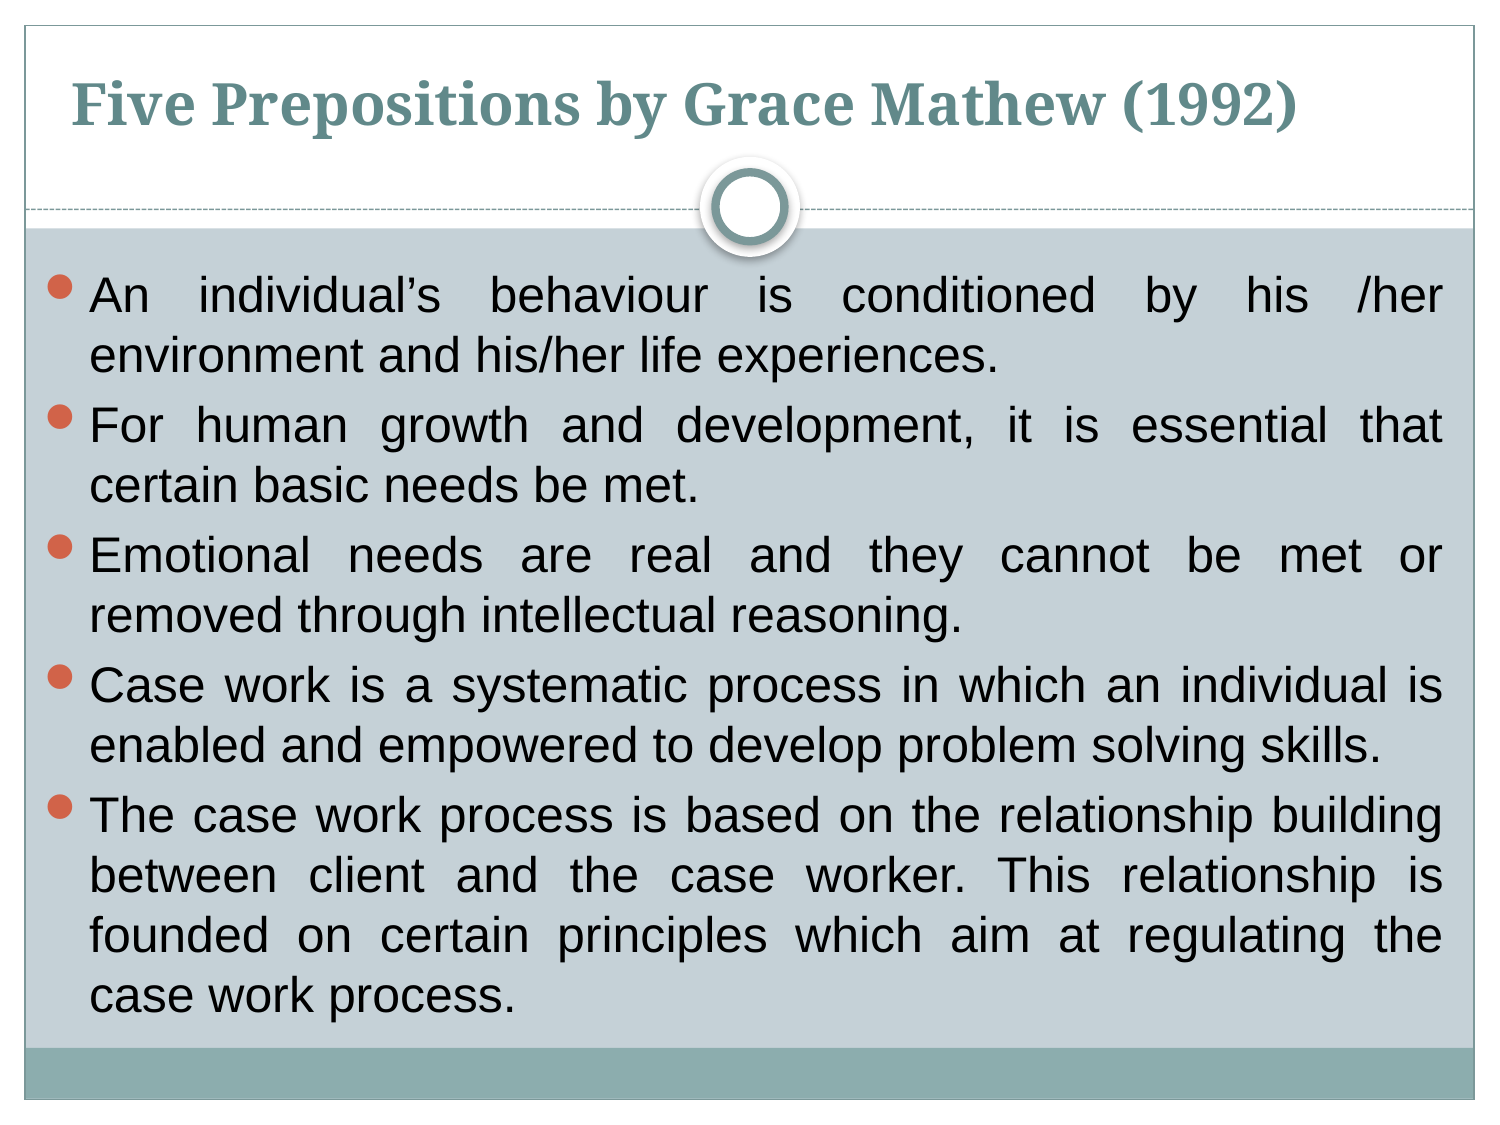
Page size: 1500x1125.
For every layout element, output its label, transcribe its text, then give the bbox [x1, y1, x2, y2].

list An individual’s behaviour is conditioned by his /her environment and his/her life experiences. For human growth and development, it is essential that certain basic needs be met. Emotional needs are real and they cannot be met or removed through intellectual reasoning. Case work is a systematic process in which an individual is enabled and empowered to develop problem solving skills. The case work process is based on the relationship building between client and the case worker. This relationship is founded on certain principles which aim at regulating the case work process. [29, 255, 1459, 1125]
text_box Five Prepositions by Grace Mathew (1992) [56, 59, 1329, 145]
